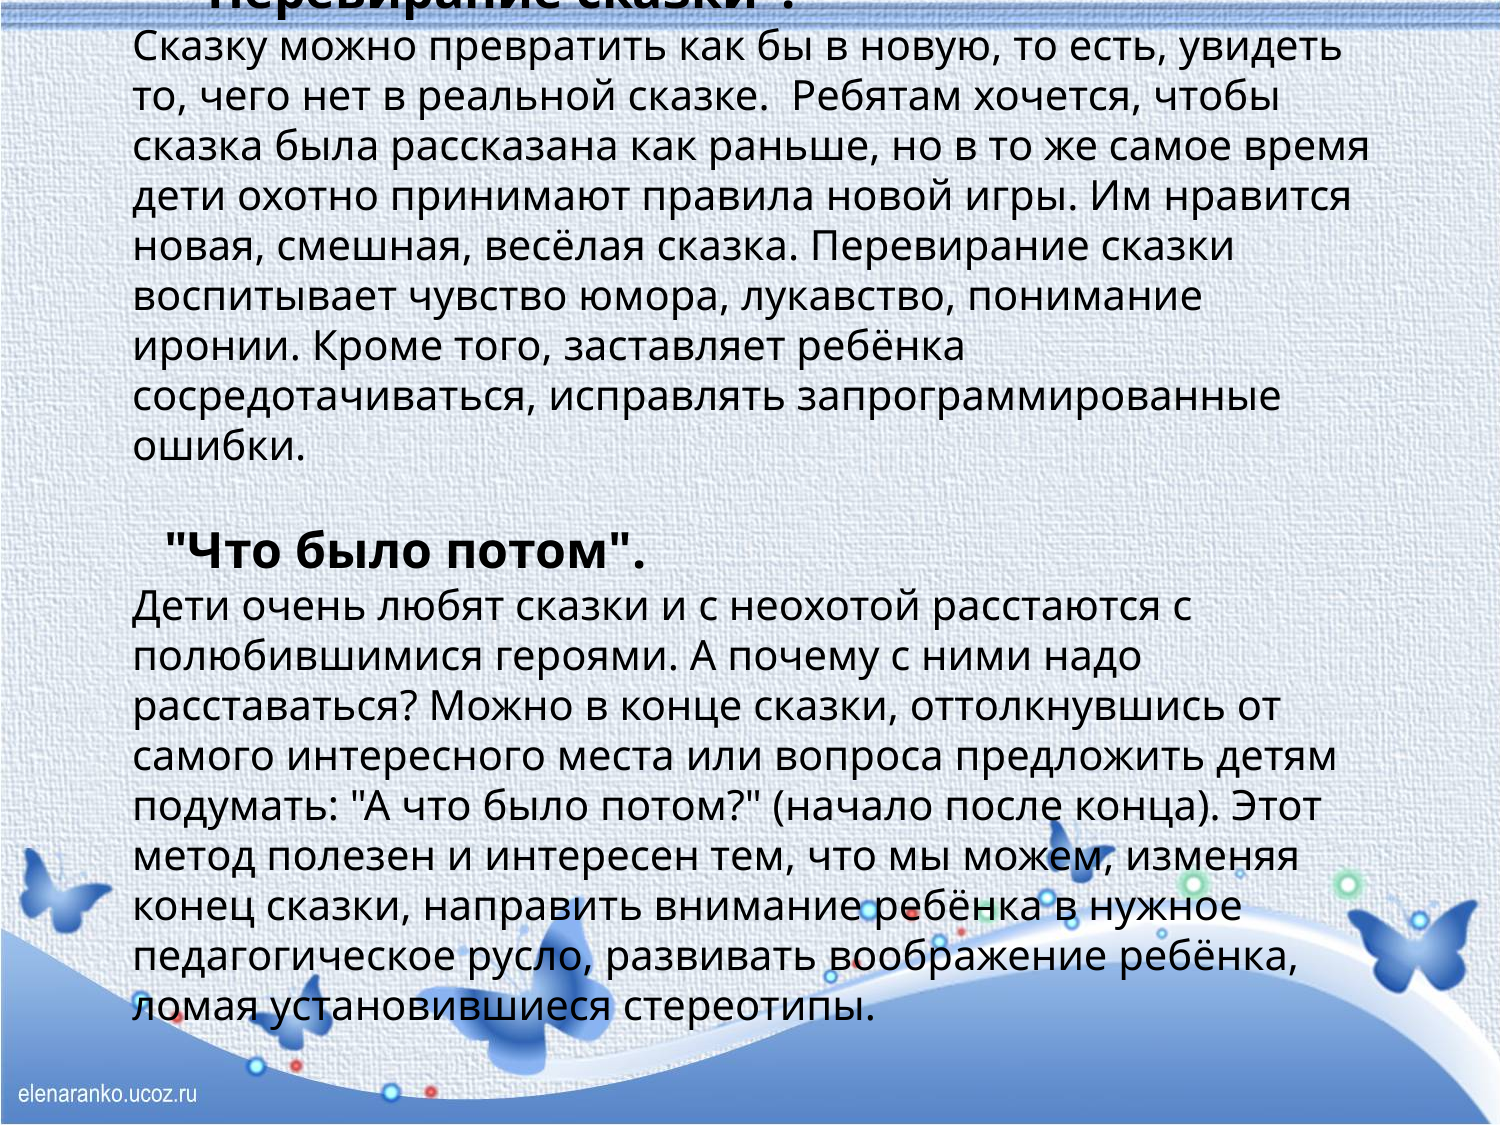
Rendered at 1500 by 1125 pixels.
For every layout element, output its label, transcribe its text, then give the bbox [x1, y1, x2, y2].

title " Перевирание сказки". Сказку можно превратить как бы в новую, то есть, увидеть то, чего нет в реальной сказке. Ребятам хочется, чтобы сказка была рассказана как раньше, но в то же самое время дети охотно принимают правила новой игры. Им нравится новая, смешная, весёлая сказка. Перевирание сказки воспитывает чувство юмора, лукавство, понимание иронии. Кроме того, заставляет ребёнка сосредотачиваться, исправлять запрограммированные ошибки. "Что было потом". Дети очень любят сказки и с неохотой расстаются с полюбившимися героями. А почему с ними надо расставаться? Можно в конце сказки, оттолкнувшись от самого интересного места или вопроса предложить детям подумать: "А что было потом?" (начало после конца). Этот метод полезен и интересен тем, что мы можем, изменяя конец сказки, направить внимание ребёнка в нужное педагогическое русло, развивать воображение ребёнка, ломая установившиеся стереотипы. [117, 398, 1393, 640]
picture [0, 0, 1500, 1125]
